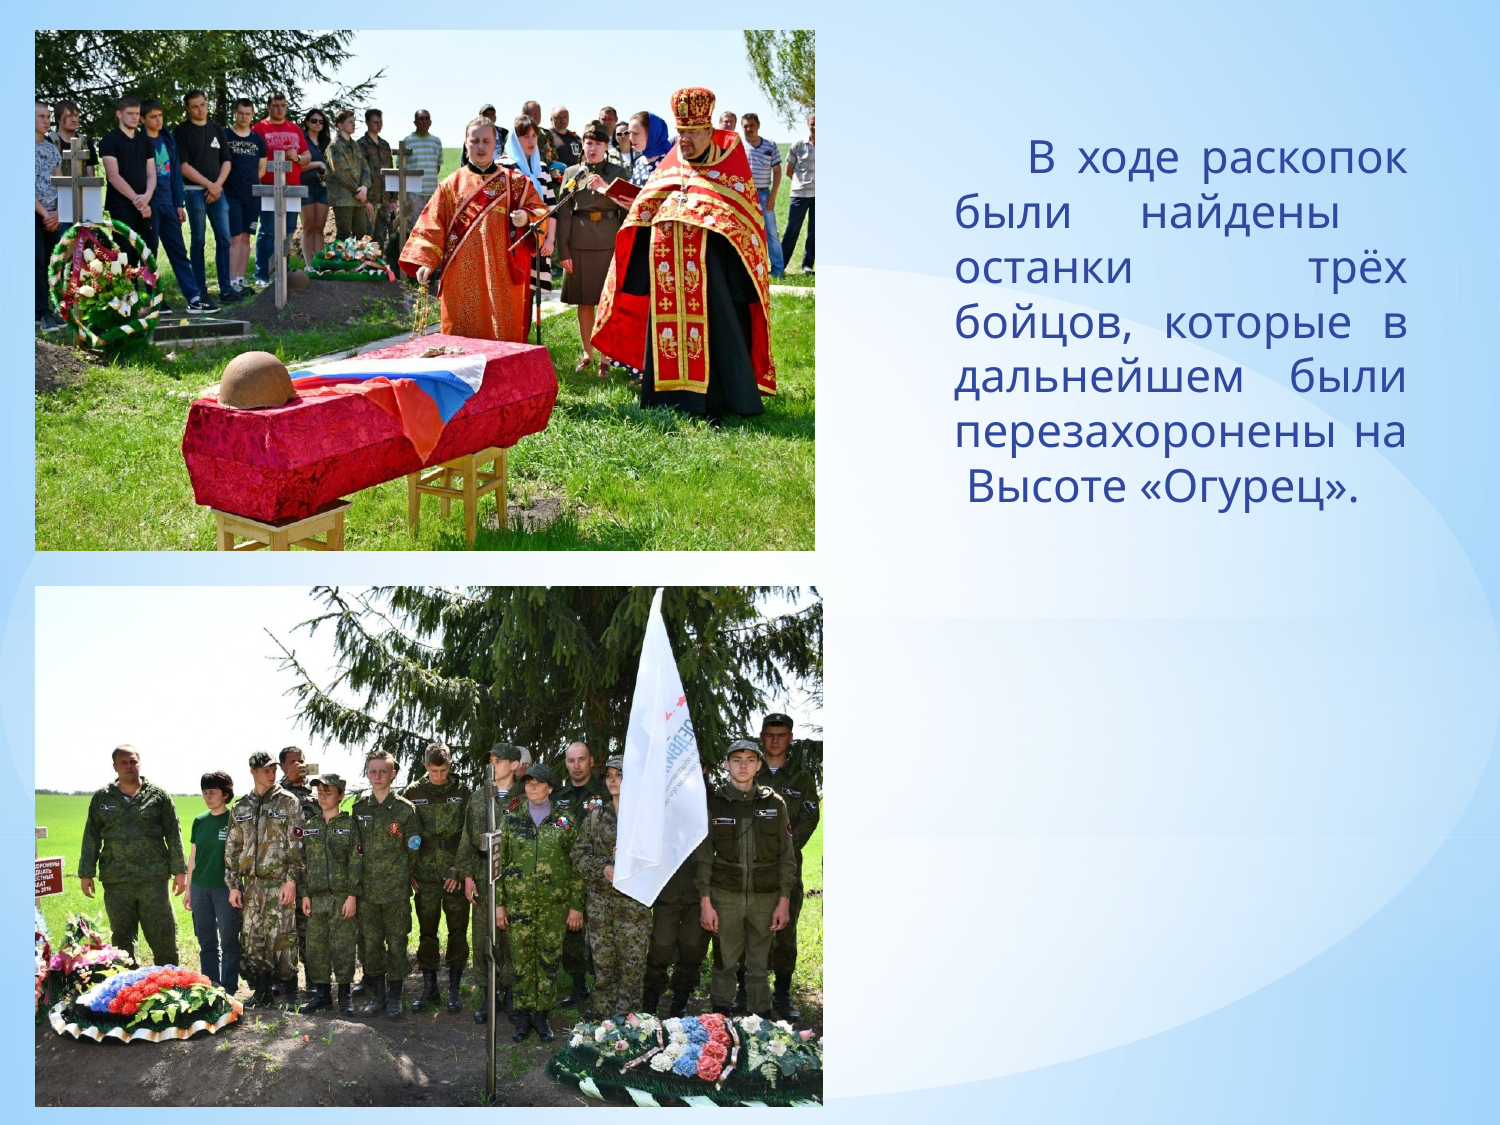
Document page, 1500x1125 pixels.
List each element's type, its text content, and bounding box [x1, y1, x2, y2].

picture [35, 30, 815, 551]
list В ходе раскопок были найдены останки трёх бойцов, которые в дальнейшем были перезахоронены на Высоте «Огурец». [938, 120, 1424, 1024]
picture [35, 585, 823, 1107]
